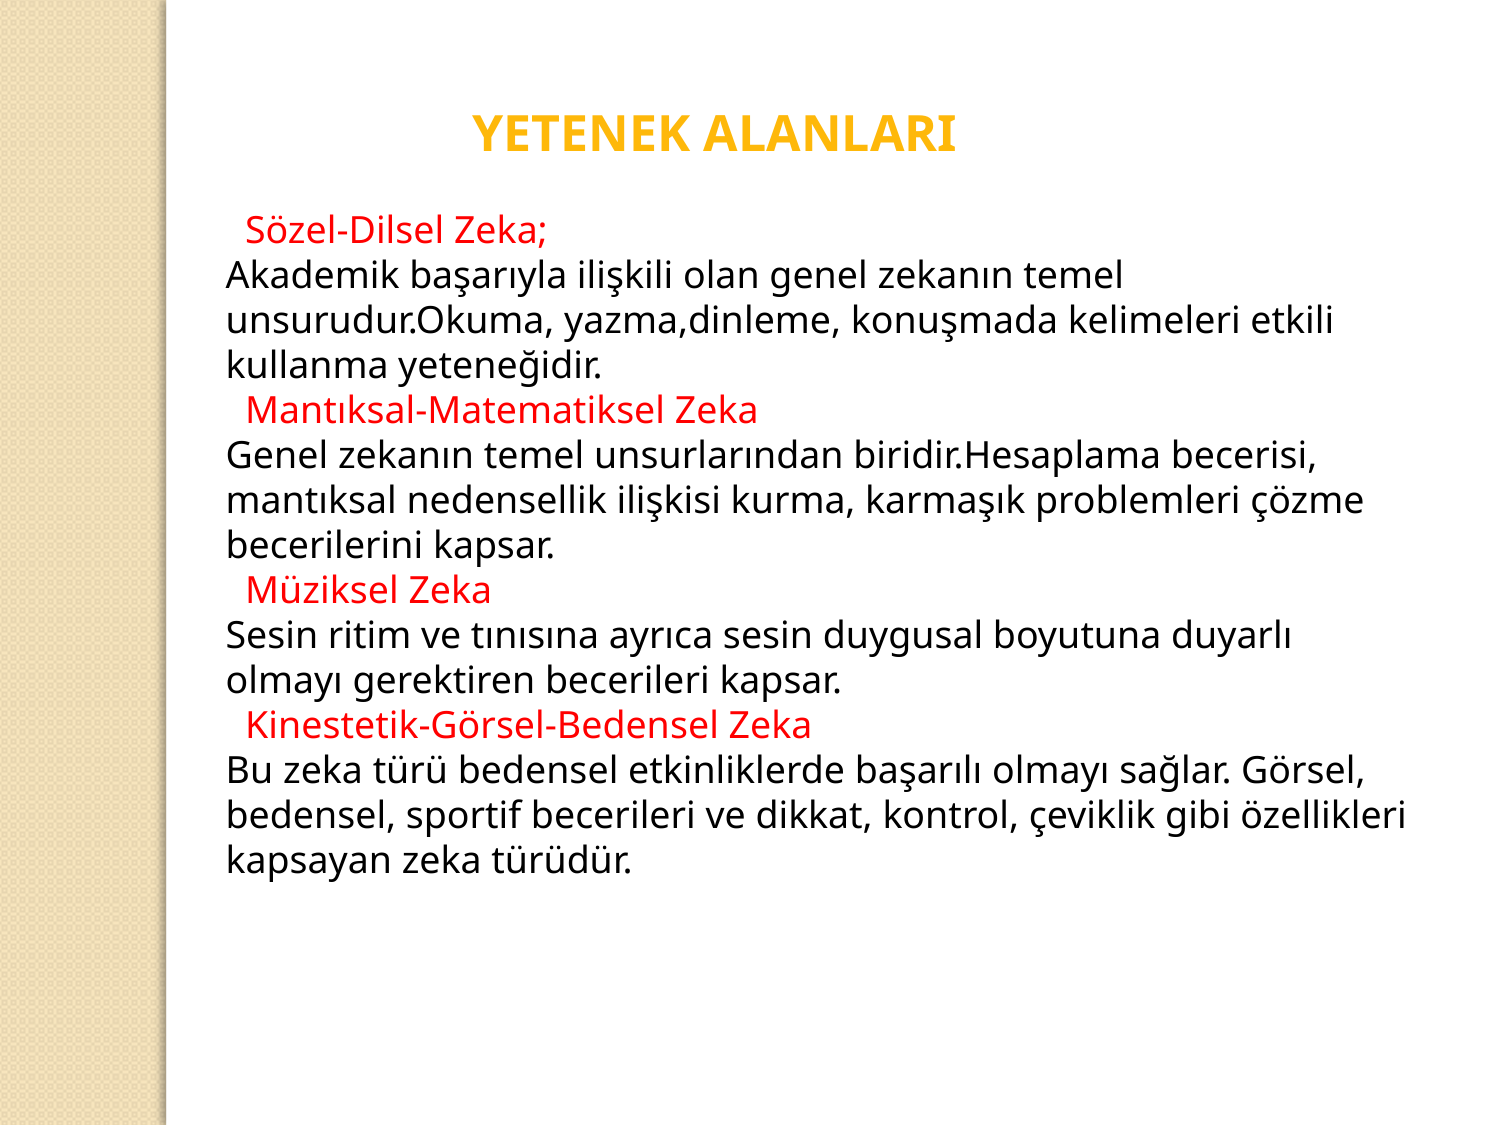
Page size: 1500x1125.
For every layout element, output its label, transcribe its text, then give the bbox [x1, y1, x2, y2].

text_box YETENEK ALANLARI Sözel-Dilsel Zeka; Akademik başarıyla ilişkili olan genel zekanın temel unsurudur.Okuma, yazma,dinleme, konuşmada kelimeleri etkili kullanma yeteneğidir. Mantıksal-Matematiksel Zeka Genel zekanın temel unsurlarından biridir.Hesaplama becerisi, mantıksal nedensellik ilişkisi kurma, karmaşık problemleri çözme becerilerini kapsar. Müziksel Zeka Sesin ritim ve tınısına ayrıca sesin duygusal boyutuna duyarlı olmayı gerektiren becerileri kapsar. Kinestetik-Görsel-Bedensel Zeka Bu zeka türü bedensel etkinliklerde başarılı olmayı sağlar. Görsel, bedensel, sportif becerileri ve dikkat, kontrol, çeviklik gibi özellikleri kapsayan zeka türüdür. [210, 93, 1430, 934]
